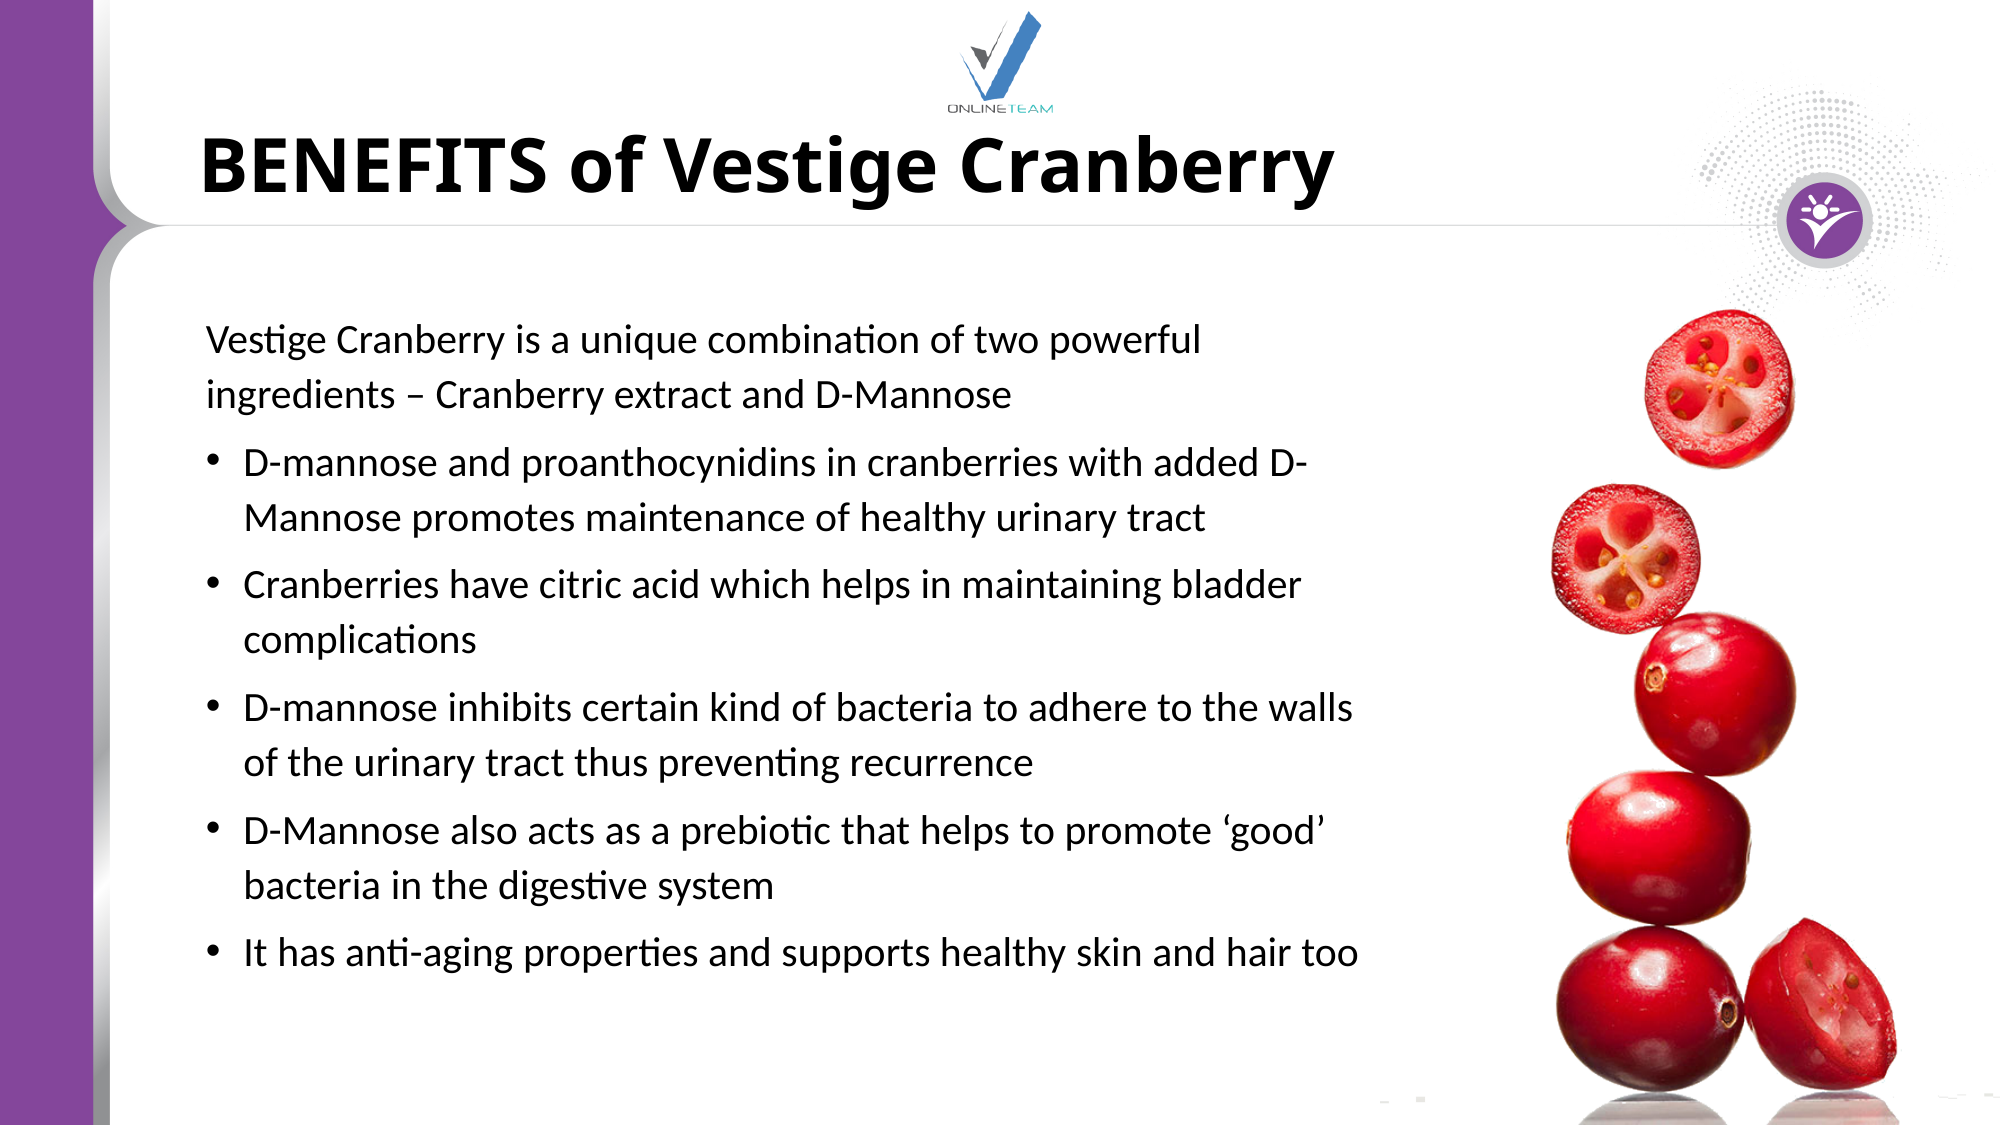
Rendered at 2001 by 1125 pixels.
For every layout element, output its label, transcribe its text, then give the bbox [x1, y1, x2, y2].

picture [0, 0, 2001, 1125]
title BENEFITS of Vestige Cranberry [183, 59, 1689, 278]
list Vestige Cranberry is a unique combination of two powerful ingredients – Cranberry extract and D-Mannose D-mannose and proanthocynidins in cranberries with added D-Mannose promotes maintenance of healthy urinary tract Cranberries have citric acid which helps in maintaining bladder complications D-mannose inhibits certain kind of bacteria to adhere to the walls of the urinary tract thus preventing recurrence D-Mannose also acts as a prebiotic that helps to promote ‘good’ bacteria in the digestive system It has anti-aging properties and supports healthy skin and hair too [190, 299, 1380, 1125]
